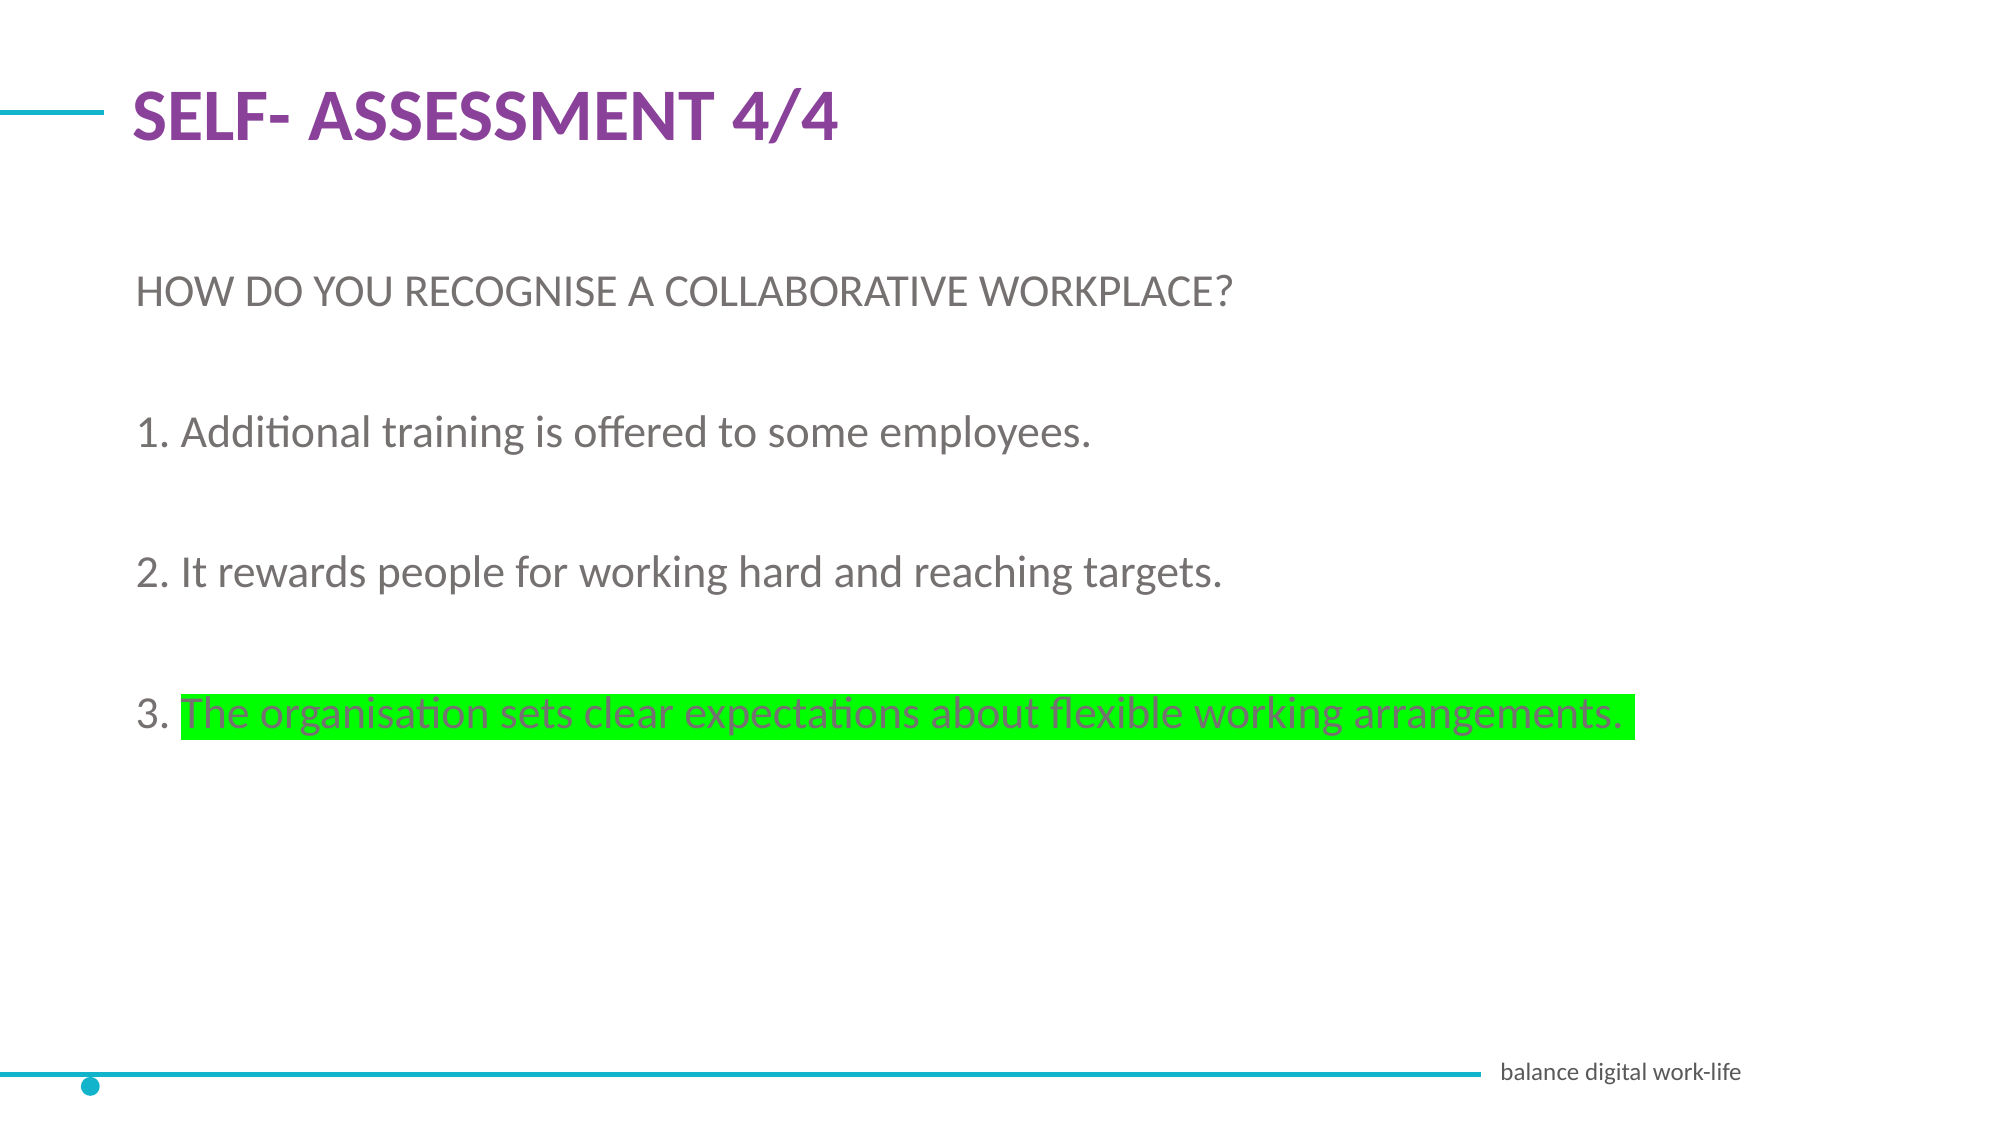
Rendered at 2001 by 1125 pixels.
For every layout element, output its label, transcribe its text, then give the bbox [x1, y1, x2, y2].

list HOW DO YOU RECOGNISE A COLLABORATIVE WORKPLACE? 1. Additional training is offered to some employees. 2. It rewards people for working hard and reaching targets. 3. The organisation sets clear expectations about flexible working arrangements. [120, 259, 1898, 921]
list SELF- ASSESSMENT 4/4 [117, 69, 1895, 165]
